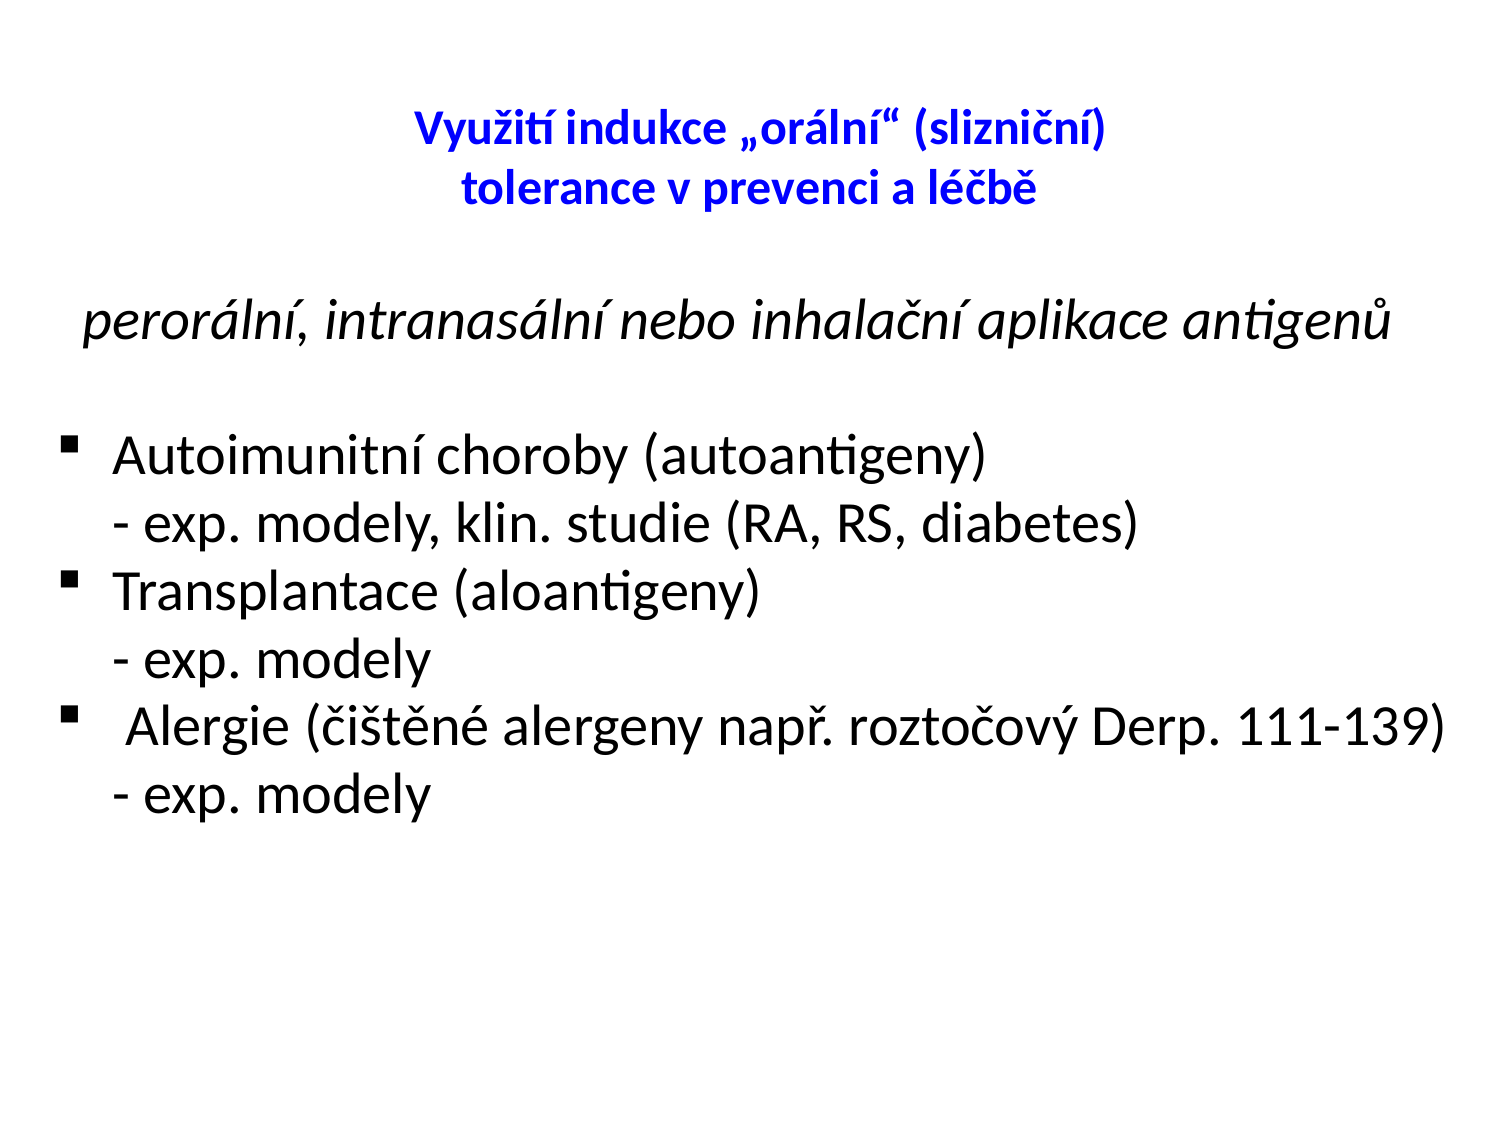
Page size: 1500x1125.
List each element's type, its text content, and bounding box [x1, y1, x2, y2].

title Využití indukce „orální“ (slizniční) tolerance v prevenci a léčbě [0, 87, 1500, 223]
list perorální, intranasální nebo inhalační aplikace antigenů Autoimunitní choroby (autoantigeny) - exp. modely, klin. studie (RA, RS, diabetes) Transplantace (aloantigeny) - exp. modely Alergie (čištěné alergeny např. roztočový Derp. 111-139) - exp. modely [41, 287, 1471, 1025]
